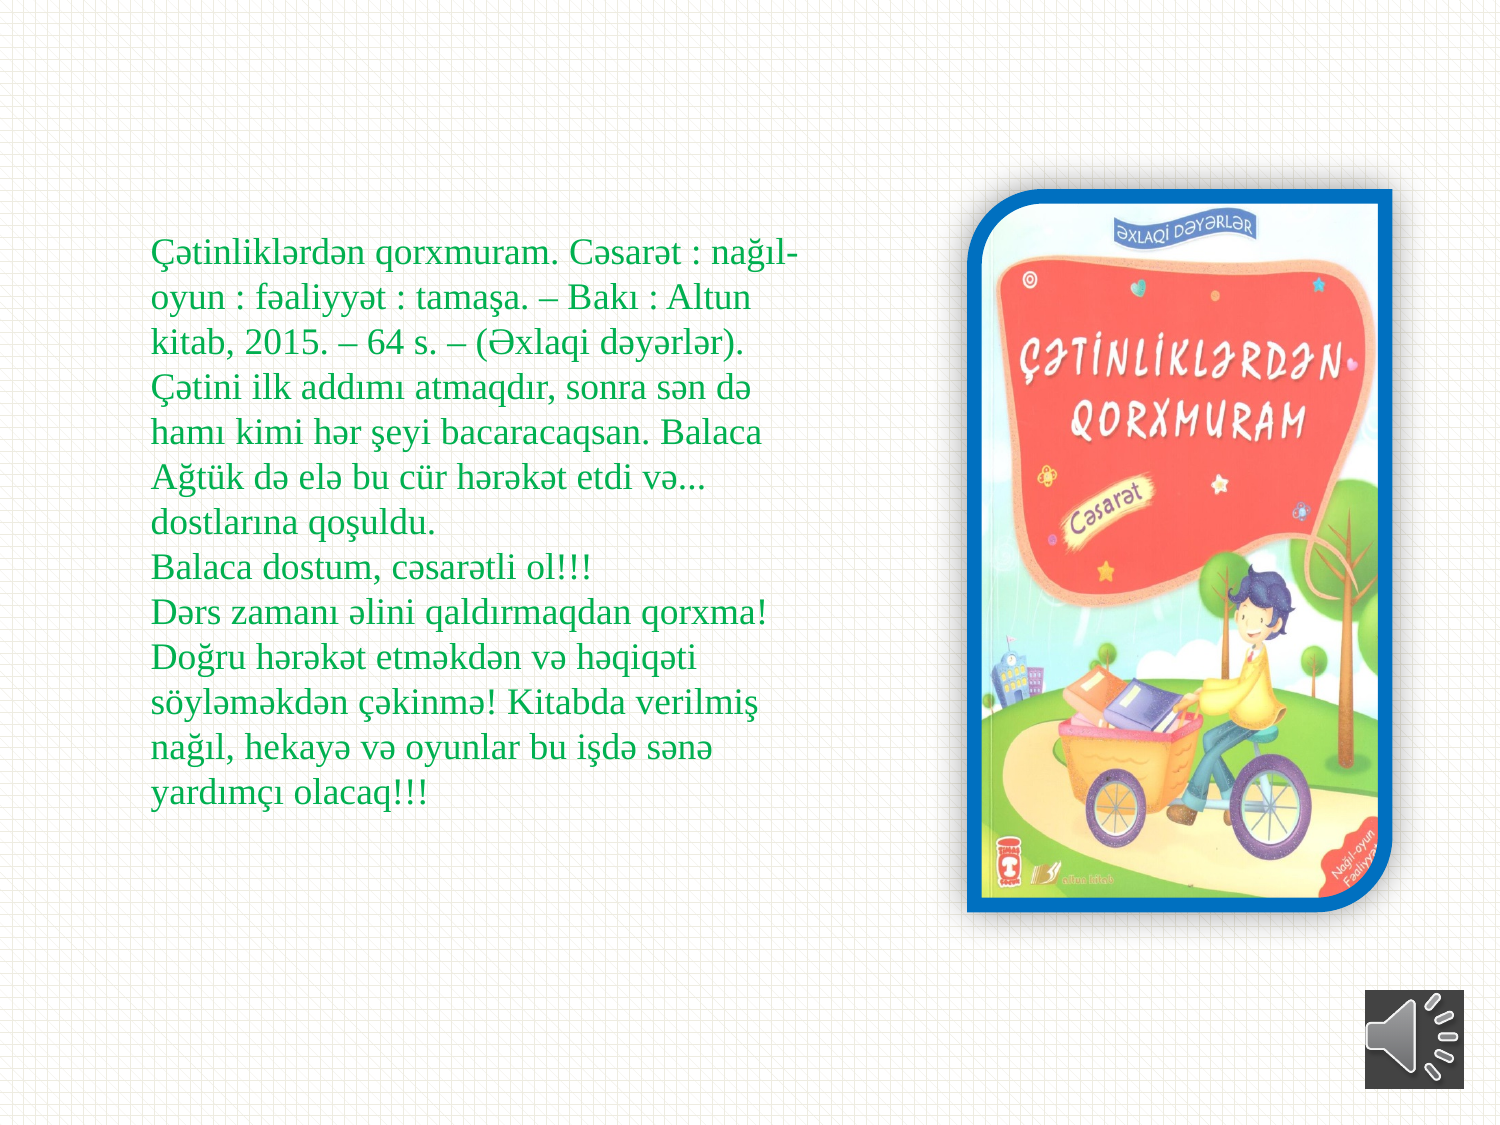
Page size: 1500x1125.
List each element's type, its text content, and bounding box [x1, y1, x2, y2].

text_box Çətinliklərdən qorxmuram. Cəsarət : nağıl-oyun : fəaliyyət : tamaşa. – Bakı : Altun kitab, 2015. – 64 s. – (Əxlaqi dəyərlər). Çətini ilk addımı atmaqdır, sonra sən də hamı kimi hər şeyi bacaracaqsan. Balaca Ağtük də elə bu cür hərəkət etdi və... dostlarına qoşuldu. Balaca dostum, cəsarətli ol!!! Dərs zamanı əlini qaldırmaqdan qorxma! Doğru hərəkət etməkdən və həqiqəti söyləməkdən çəkinmə! Kitabda verilmiş nağıl, hekayə və oyunlar bu işdə sənə yardımçı olacaq!!! [135, 219, 821, 820]
picture [1364, 989, 1465, 1090]
picture [974, 196, 1386, 906]
